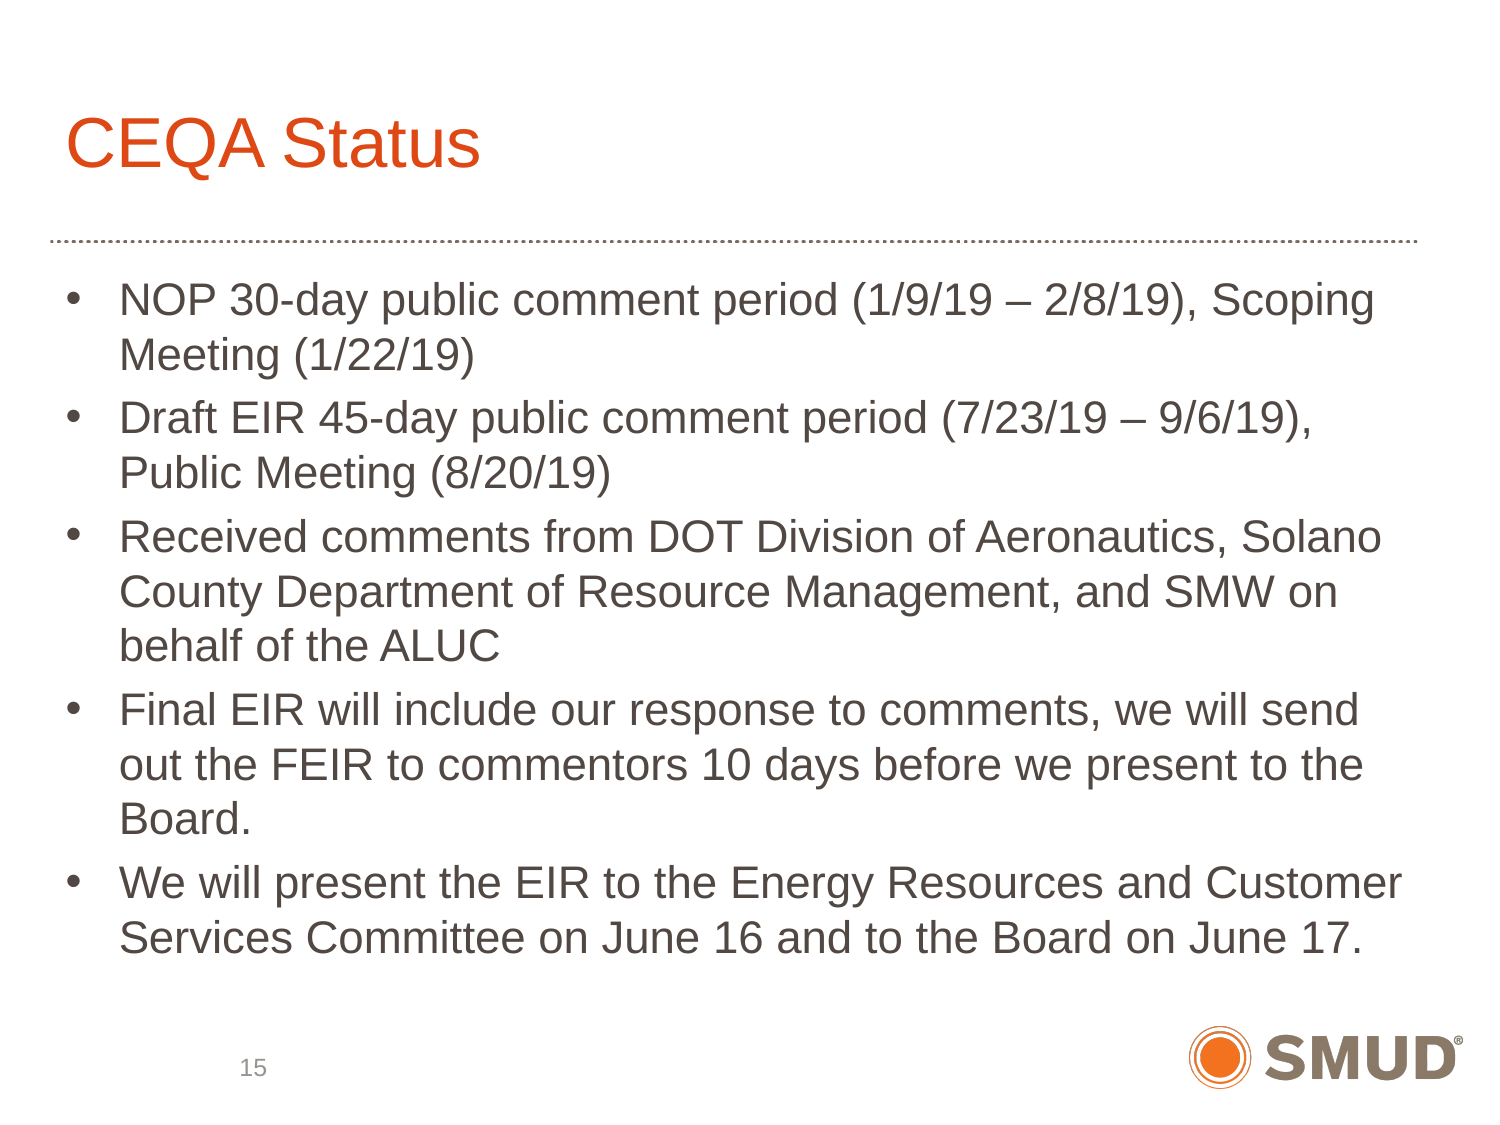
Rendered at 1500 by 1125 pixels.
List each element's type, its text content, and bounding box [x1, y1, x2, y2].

list NOP 30-day public comment period (1/9/19 – 2/8/19), Scoping Meeting (1/22/19) Draft EIR 45-day public comment period (7/23/19 – 9/6/19), Public Meeting (8/20/19) Received comments from DOT Division of Aeronautics, Solano County Department of Resource Management, and SMW on behalf of the ALUC Final EIR will include our response to comments, we will send out the FEIR to commentors 10 days before we present to the Board. We will present the EIR to the Energy Resources and Customer Services Committee on June 16 and to the Board on June 17. [50, 262, 1425, 1005]
picture [1189, 1026, 1463, 1089]
slide_number 15 [196, 1042, 283, 1091]
picture [50, 233, 1420, 243]
title CEQA Status [50, 45, 1425, 233]
